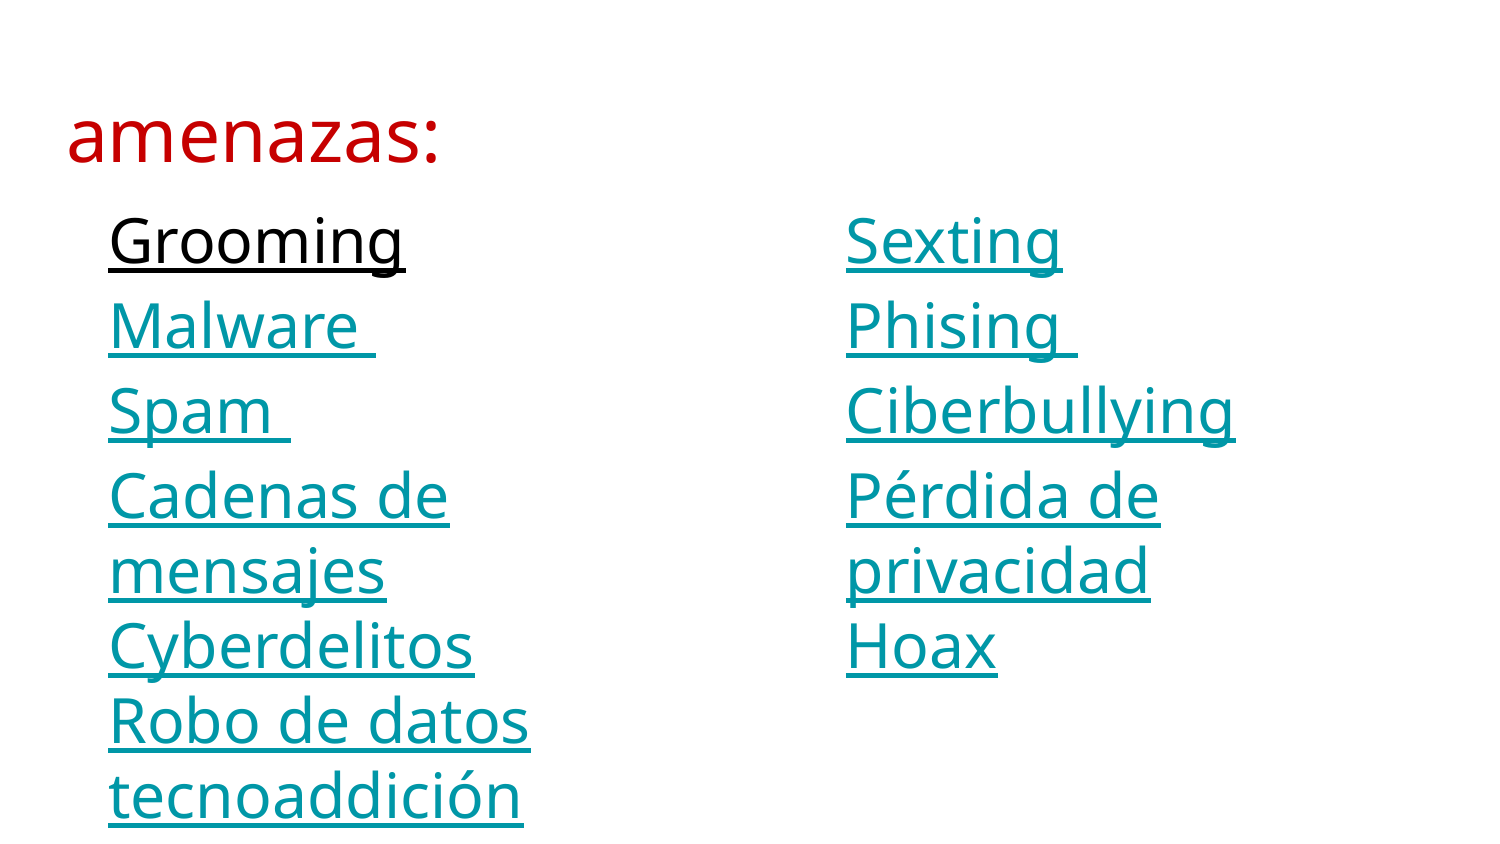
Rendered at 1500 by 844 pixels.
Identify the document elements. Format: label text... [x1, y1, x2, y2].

title amenazas: [51, 72, 1449, 167]
text_box Grooming Malware Spam Cadenas de mensajes Cyberdelitos Robo de datos tecnoaddición [93, 185, 621, 751]
text_box Sexting Phising Ciberbullying Pérdida de privacidad Hoax [830, 185, 1353, 751]
